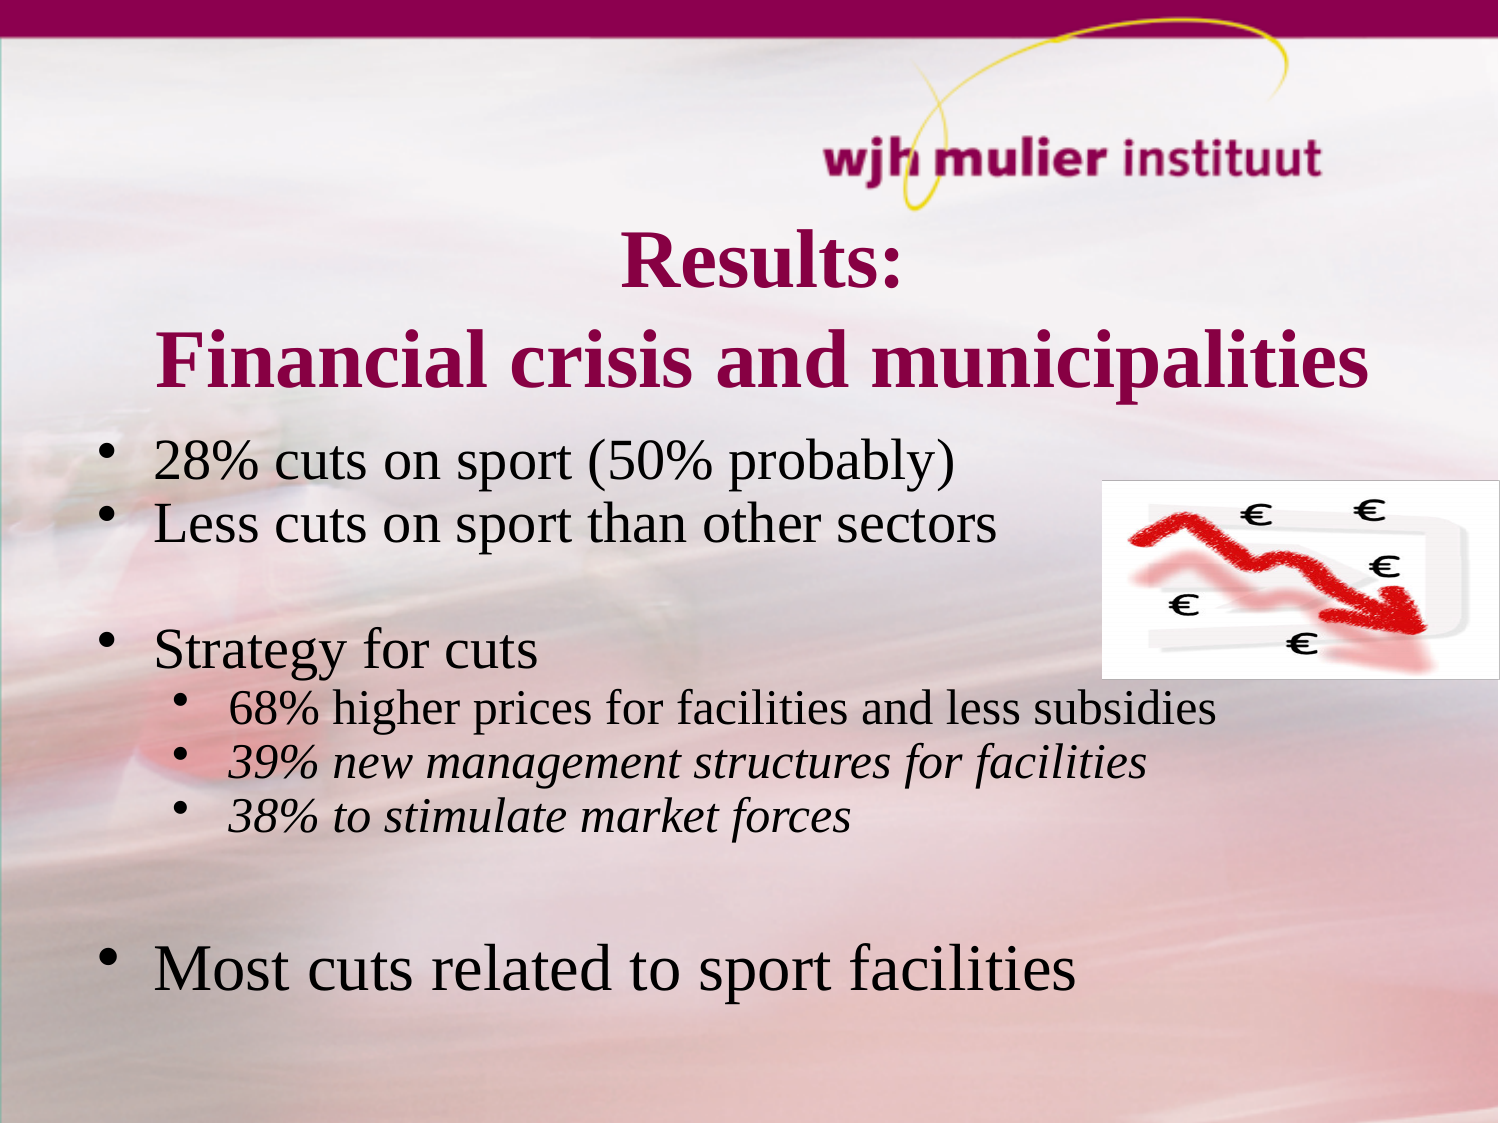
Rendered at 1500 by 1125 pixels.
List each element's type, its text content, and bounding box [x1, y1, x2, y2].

picture [1100, 480, 1500, 680]
list 28% cuts on sport (50% probably) Less cuts on sport than other sectors Strategy for cuts 68% higher prices for facilities and less subsidies 39% new management structures for facilities 38% to stimulate market forces Most cuts related to sport facilities [82, 421, 1432, 1018]
title Results: Financial crisis and municipalities [88, 196, 1439, 384]
